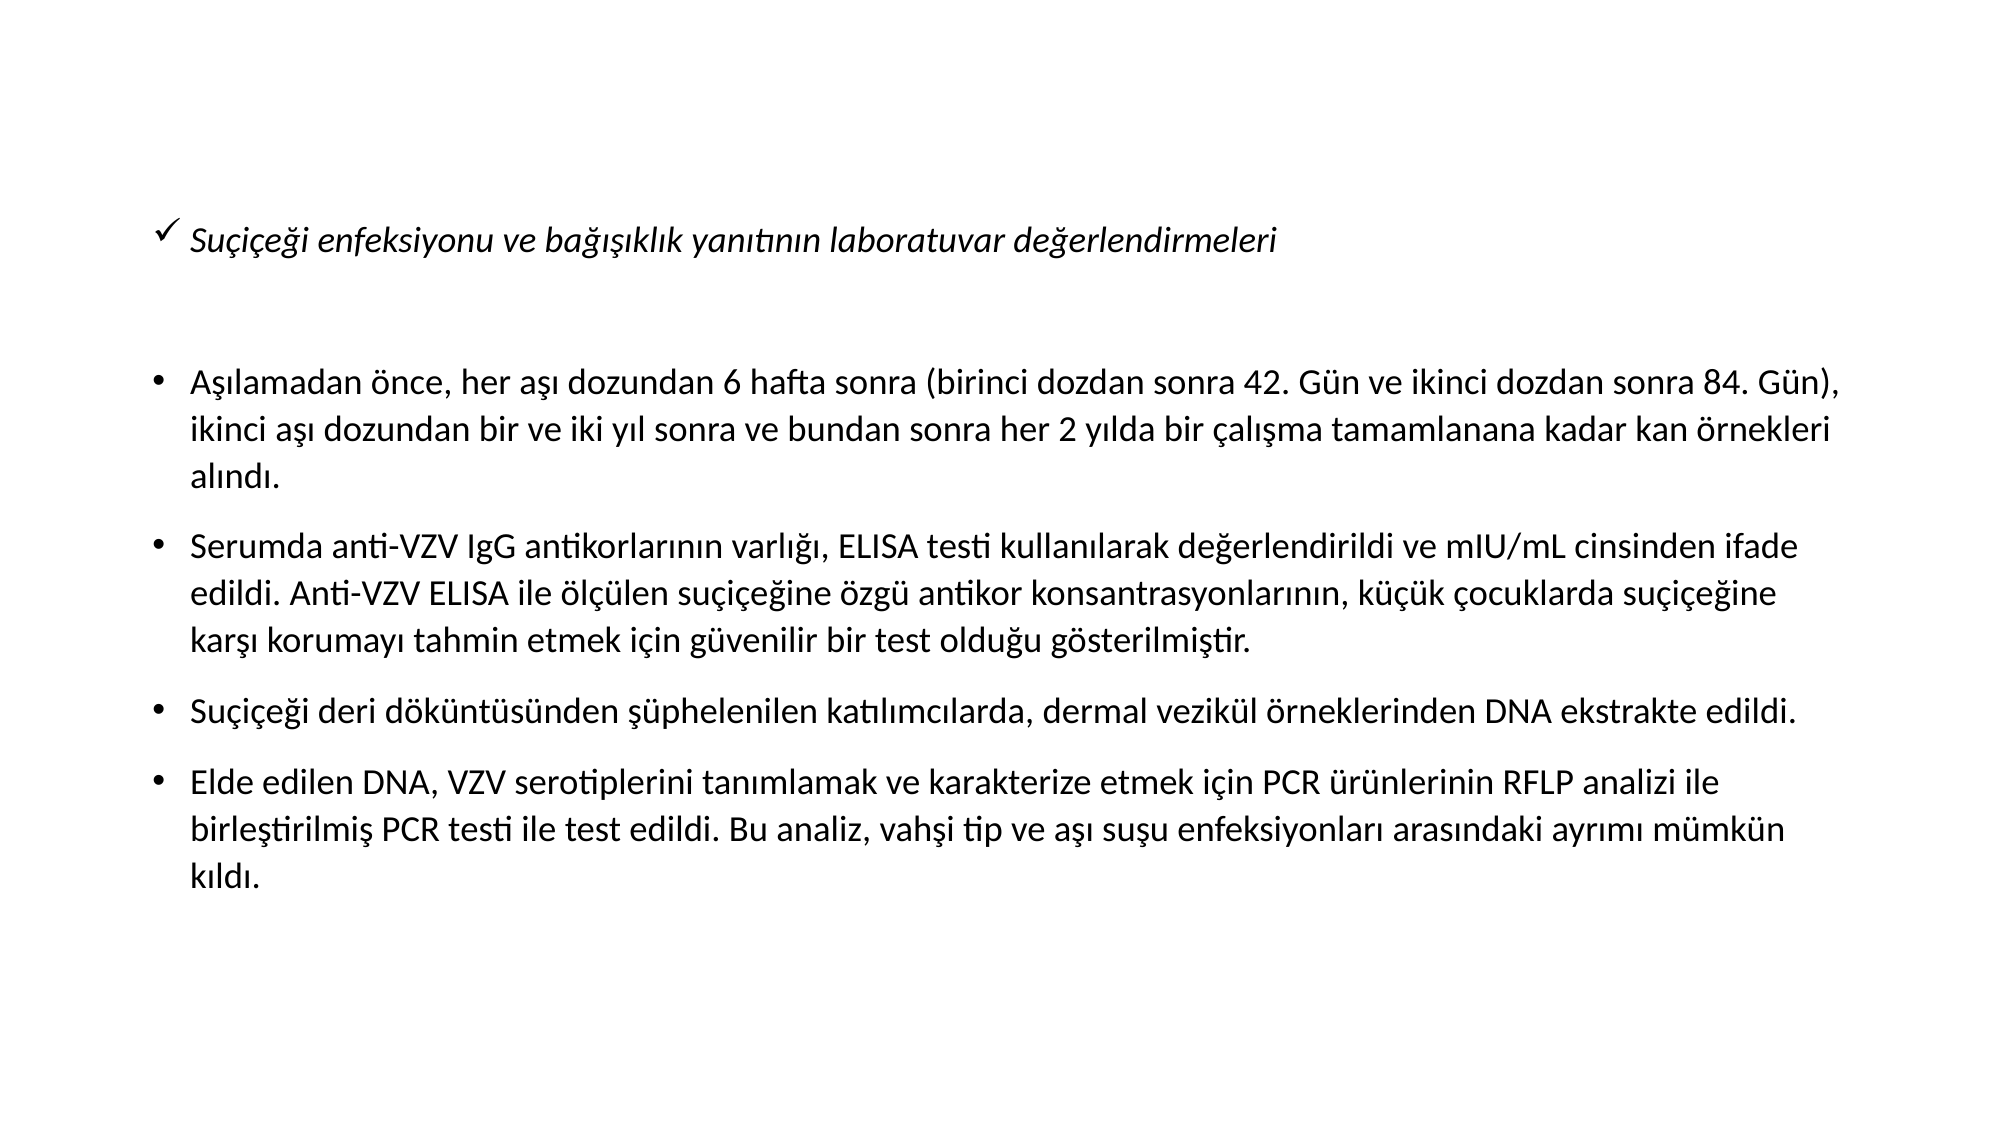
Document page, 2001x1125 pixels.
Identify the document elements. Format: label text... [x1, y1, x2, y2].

list Suçiçeği enfeksiyonu ve bağışıklık yanıtının laboratuvar değerlendirmeleri Aşılamadan önce, her aşı dozundan 6 hafta sonra (birinci dozdan sonra 42. Gün ve ikinci dozdan sonra 84. Gün), ikinci aşı dozundan bir ve iki yıl sonra ve bundan sonra her 2 yılda bir çalışma tamamlanana kadar kan örnekleri alındı. Serumda anti-VZV IgG antikorlarının varlığı, ELISA testi kullanılarak değerlendirildi ve mIU/mL cinsinden ifade edildi. Anti-VZV ELISA ile ölçülen suçiçeğine özgü antikor konsantrasyonlarının, küçük çocuklarda suçiçeğine karşı korumayı tahmin etmek için güvenilir bir test olduğu gösterilmiştir. Suçiçeği deri döküntüsünden şüphelenilen katılımcılarda, dermal vezikül örneklerinden DNA ekstrakte edildi. Elde edilen DNA, VZV serotiplerini tanımlamak ve karakterize etmek için PCR ürünlerinin RFLP analizi ile birleştirilmiş PCR testi ile test edildi. Bu analiz, vahşi tip ve aşı suşu enfeksiyonları arasındaki ayrımı mümkün kıldı. [137, 205, 1863, 920]
